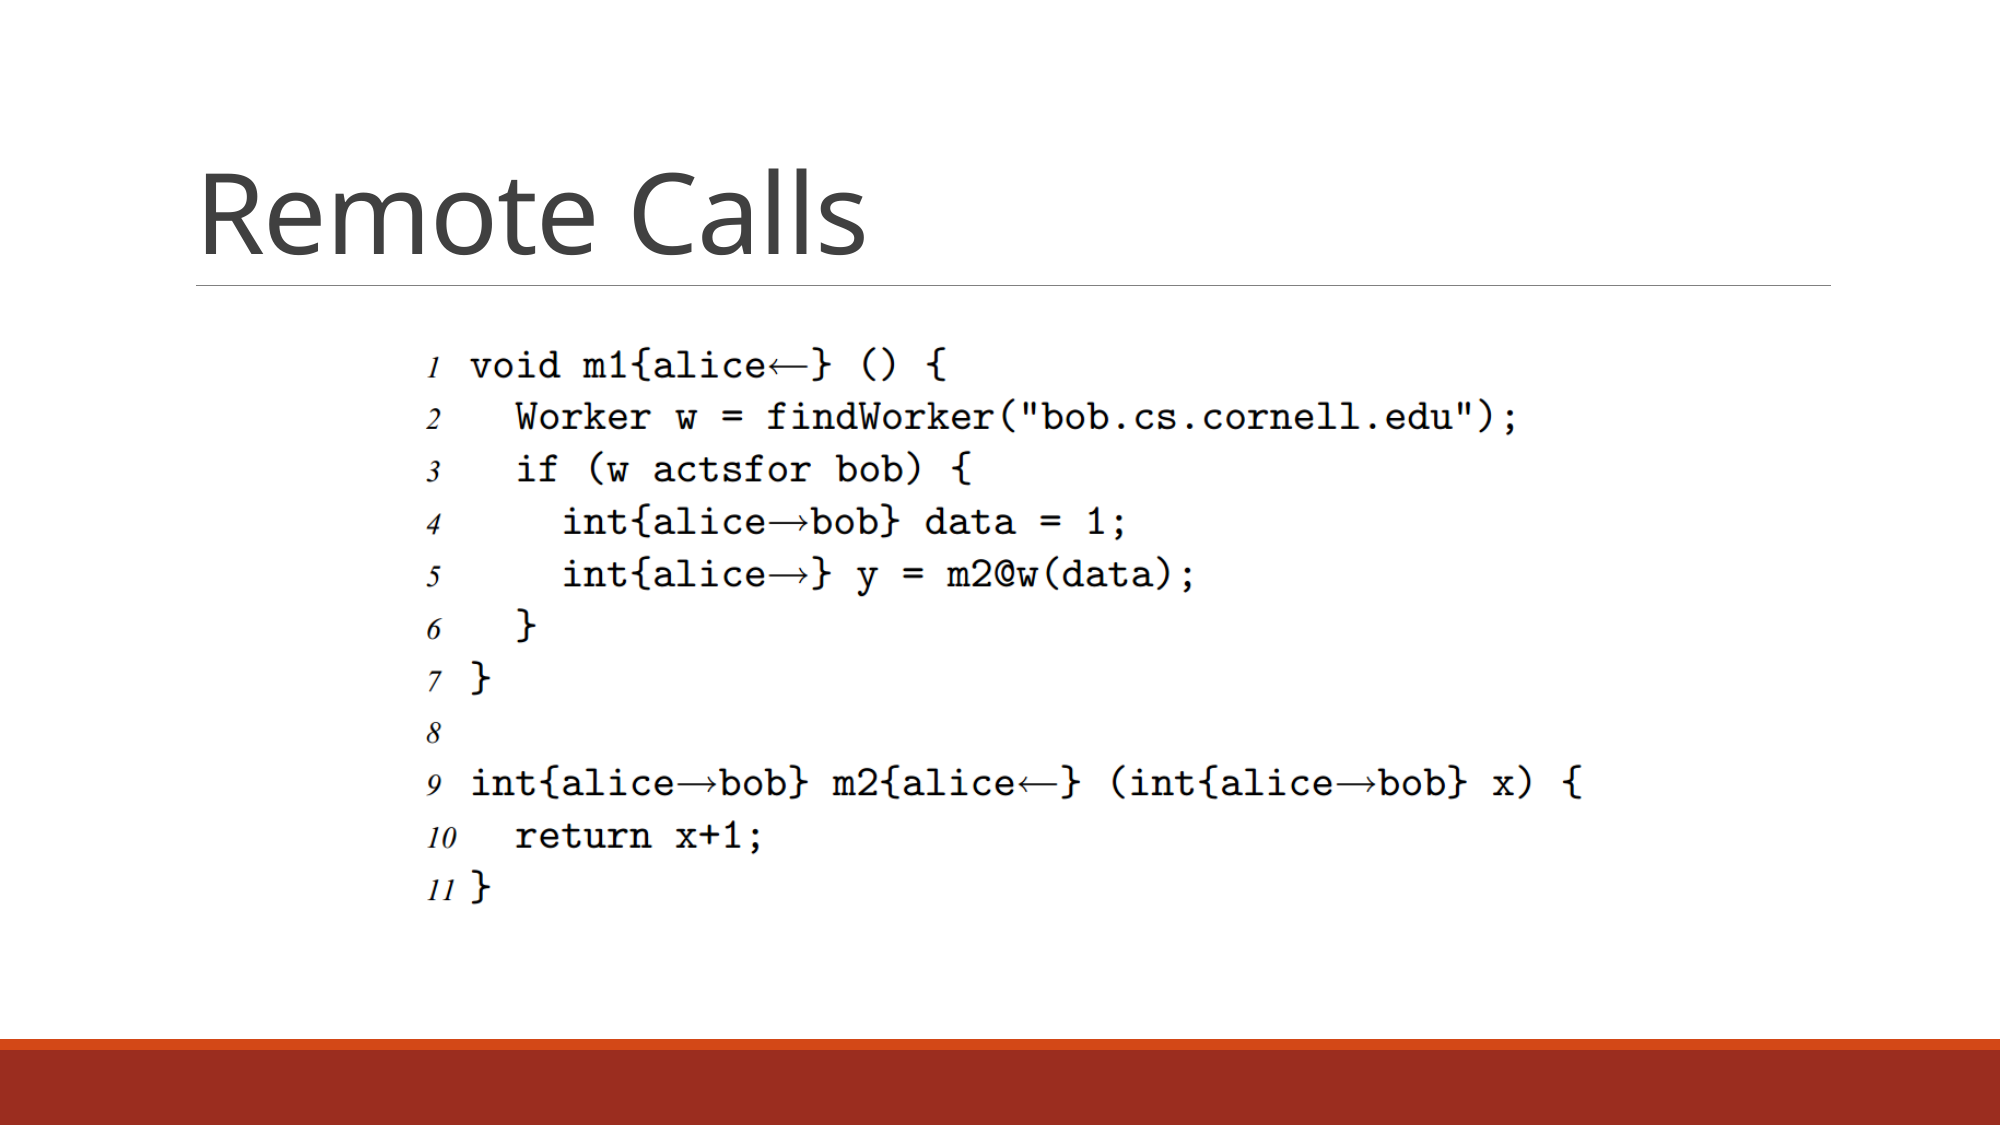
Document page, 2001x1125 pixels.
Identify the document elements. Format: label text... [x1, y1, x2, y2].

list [413, 335, 1597, 921]
title Remote Calls [180, 47, 1830, 285]
